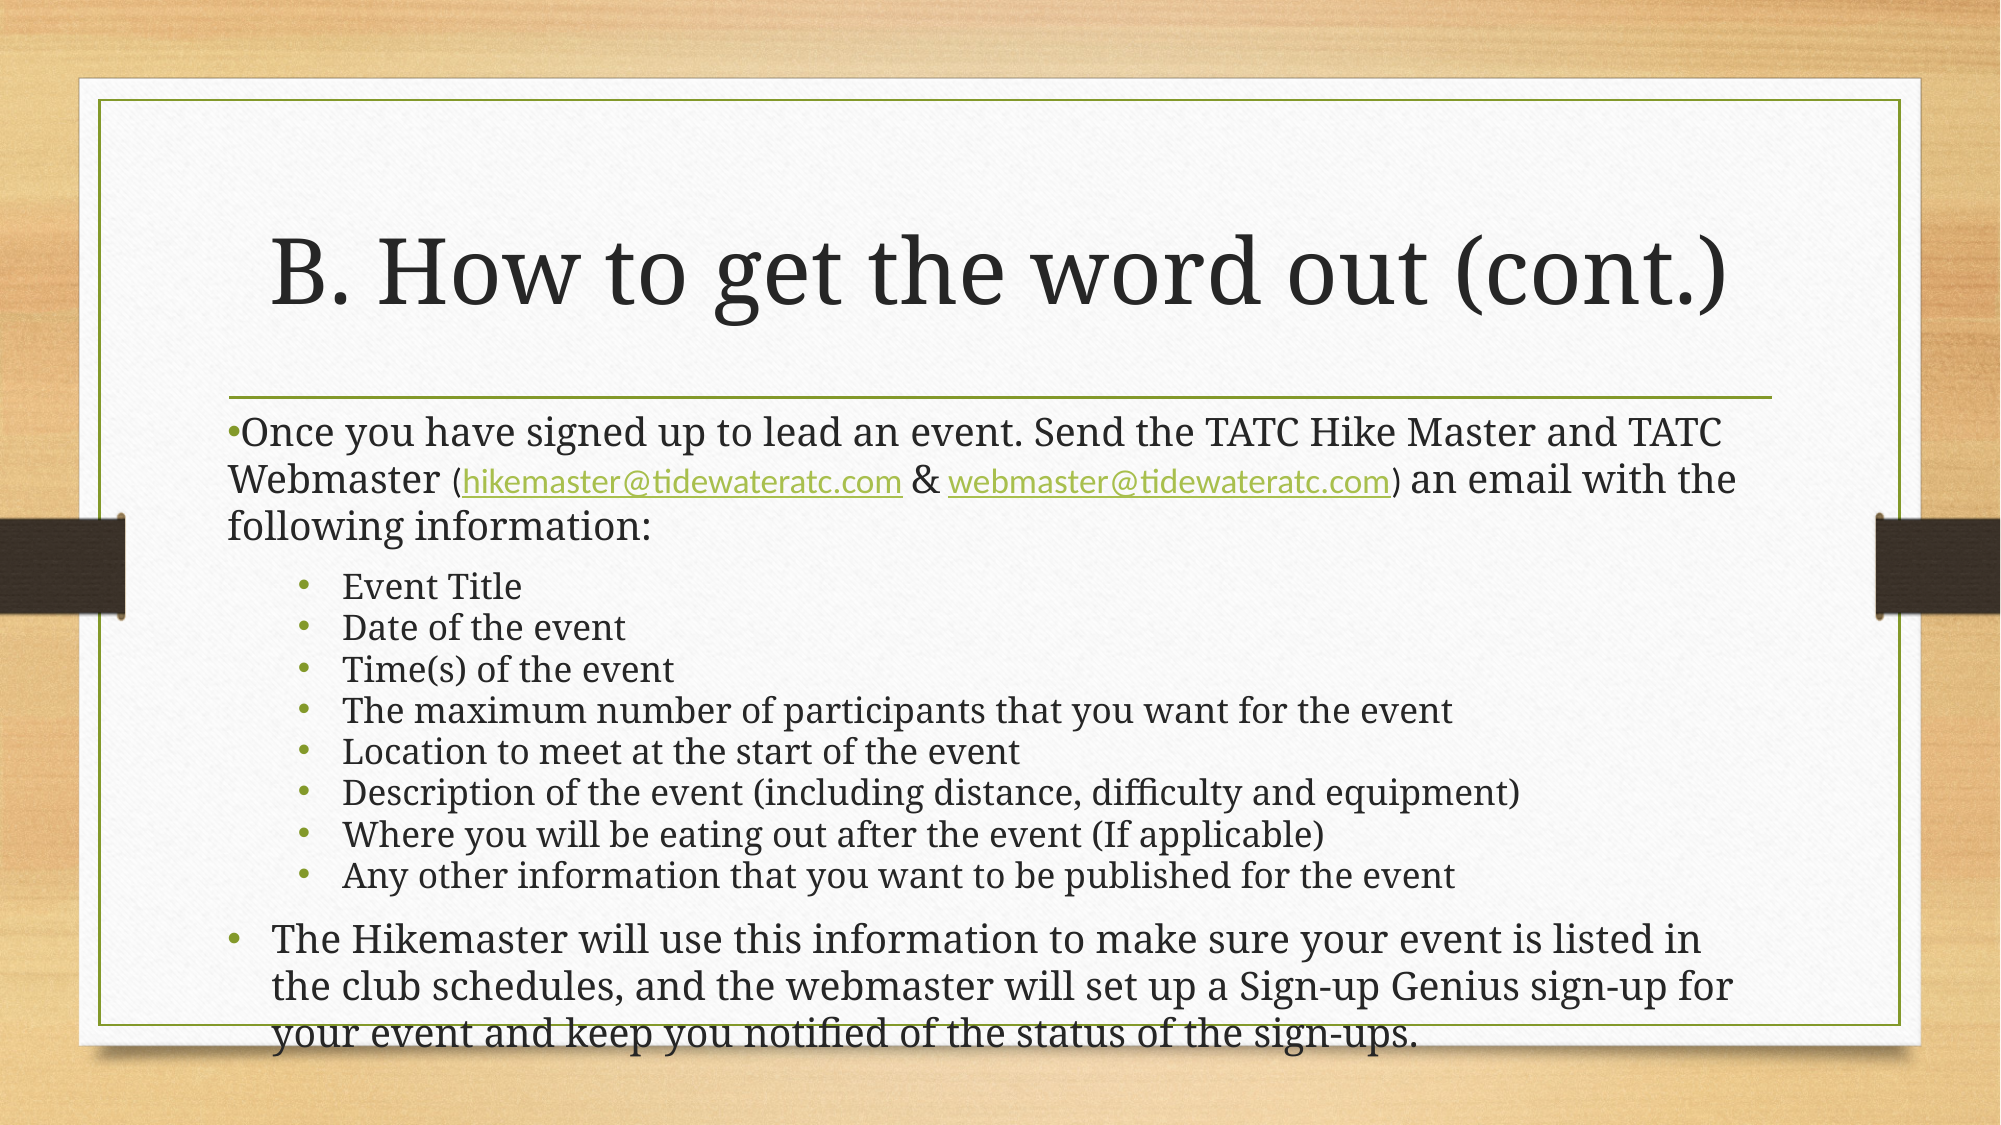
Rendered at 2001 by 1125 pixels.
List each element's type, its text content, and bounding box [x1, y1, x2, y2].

title B. How to get the word out (cont.) [212, 161, 1788, 375]
list Once you have signed up to lead an event. Send the TATC Hike Master and TATC Webmaster (hikemaster@tidewateratc.com & webmaster@tidewateratc.com) an email with the following information: Event Title Date of the event Time(s) of the event The maximum number of participants that you want for the event Location to meet at the start of the event Description of the event (including distance, difficulty and equipment) Where you will be eating out after the event (If applicable) Any other information that you want to be published for the event The Hikemaster will use this information to make sure your event is listed in the club schedules, and the webmaster will set up a Sign-up Genius sign-up for your event and keep you notified of the status of the sign-ups. [212, 399, 1788, 1066]
picture [0, 0, 2001, 1125]
